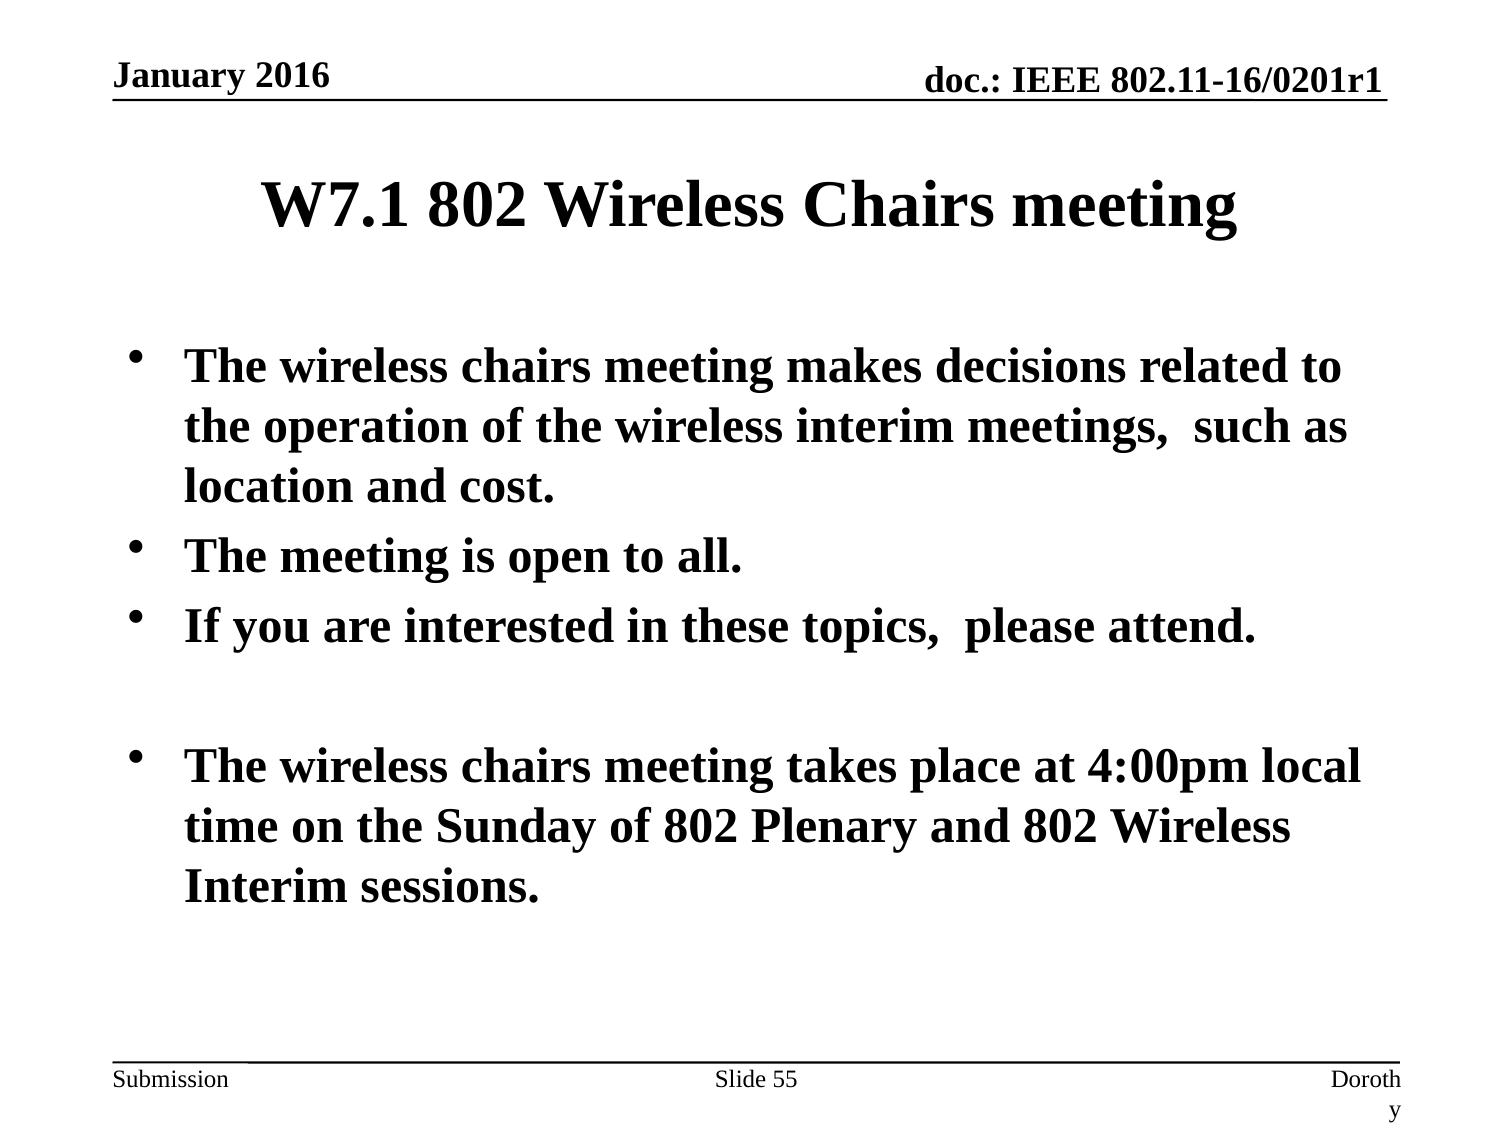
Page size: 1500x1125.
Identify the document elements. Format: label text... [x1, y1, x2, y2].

title W7.1 802 Wireless Chairs meeting [112, 112, 1388, 288]
footer Dorothy Stanley (HPE) [1324, 1061, 1402, 1093]
slide_number Slide 55 [712, 1061, 800, 1093]
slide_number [112, 49, 401, 96]
list The wireless chairs meeting makes decisions related to the operation of the wireless interim meetings, such as location and cost. The meeting is open to all. If you are interested in these topics, please attend. The wireless chairs meeting takes place at 4:00pm local time on the Sunday of 802 Plenary and 802 Wireless Interim sessions. [112, 324, 1388, 1001]
